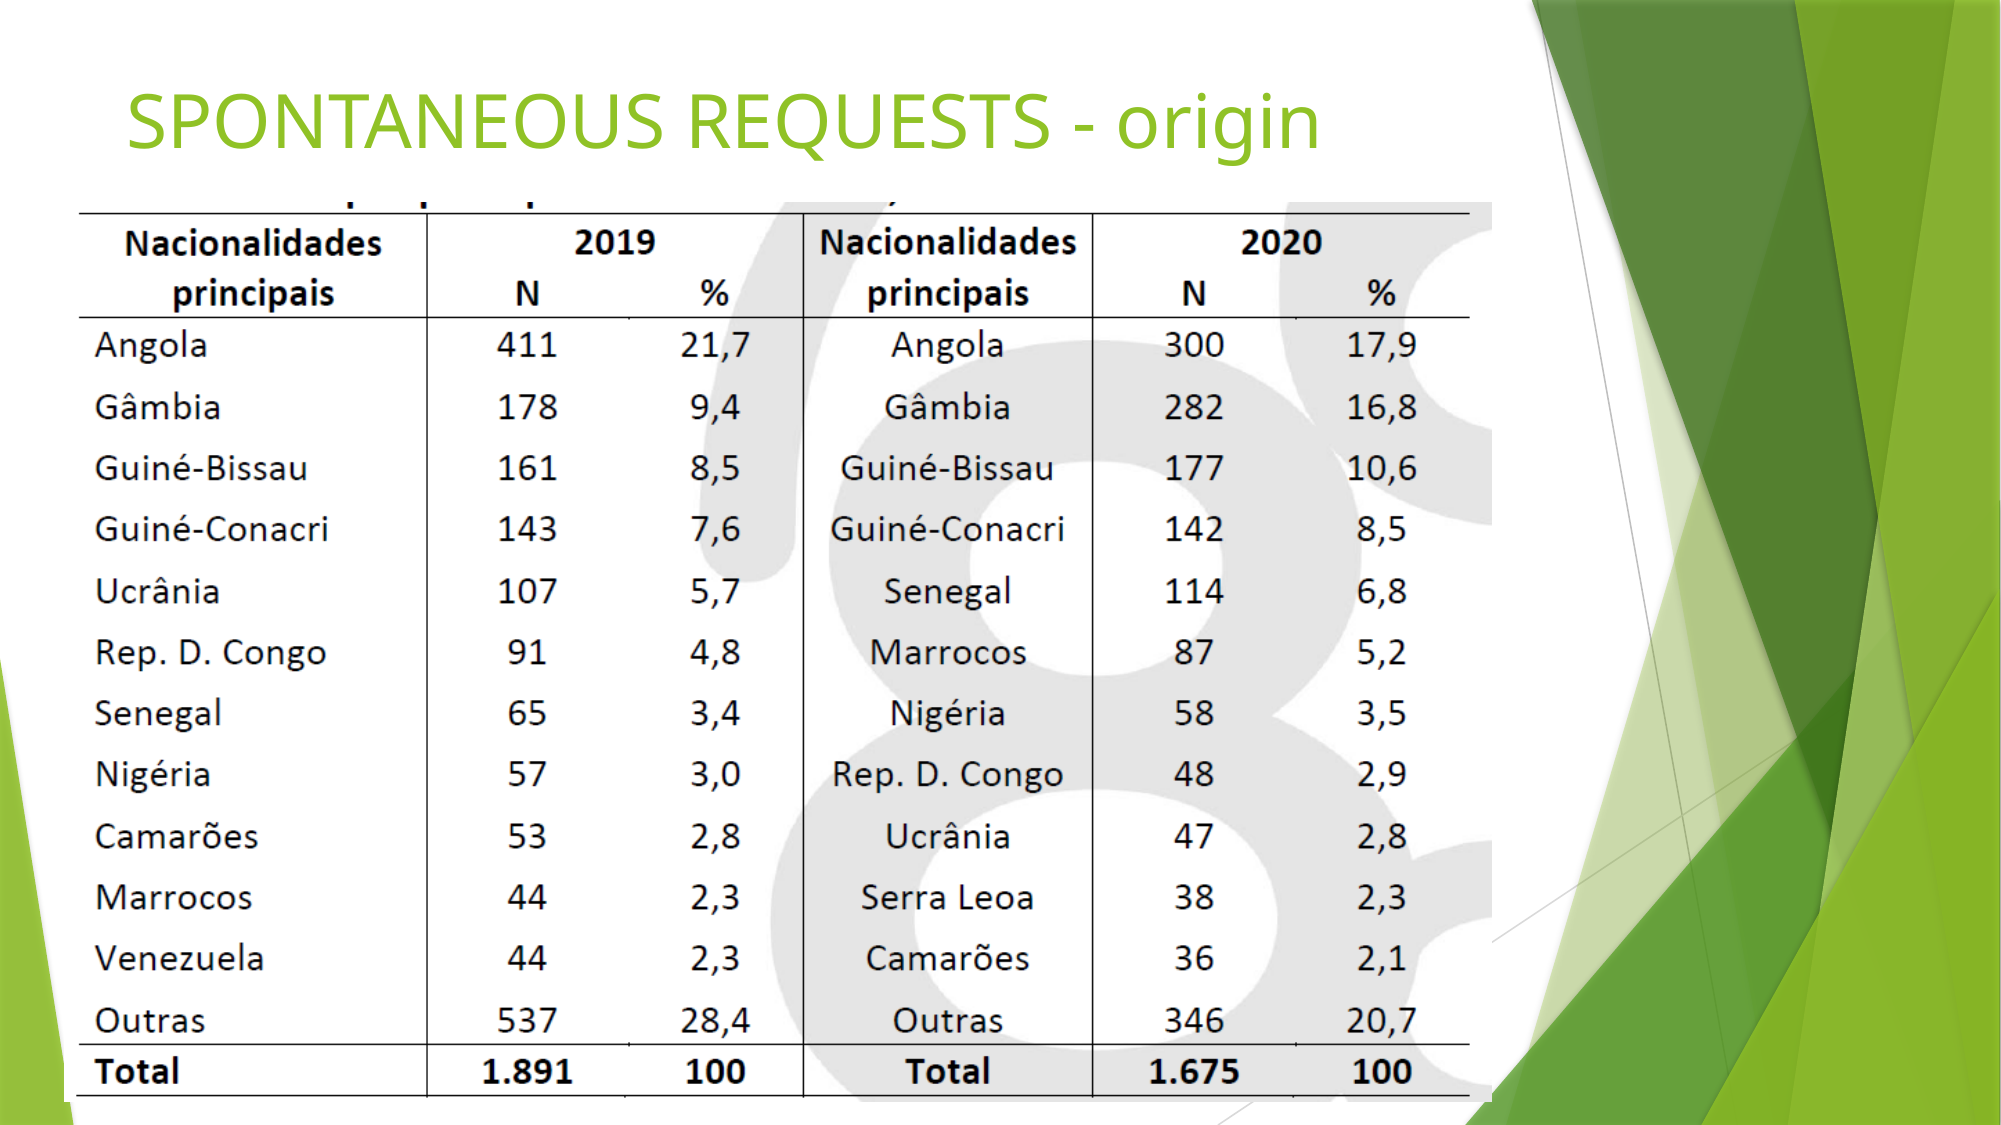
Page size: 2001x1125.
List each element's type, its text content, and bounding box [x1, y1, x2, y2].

picture [64, 201, 1493, 1102]
title SPONTANEOUS REQUESTS - origin [111, 65, 1522, 283]
